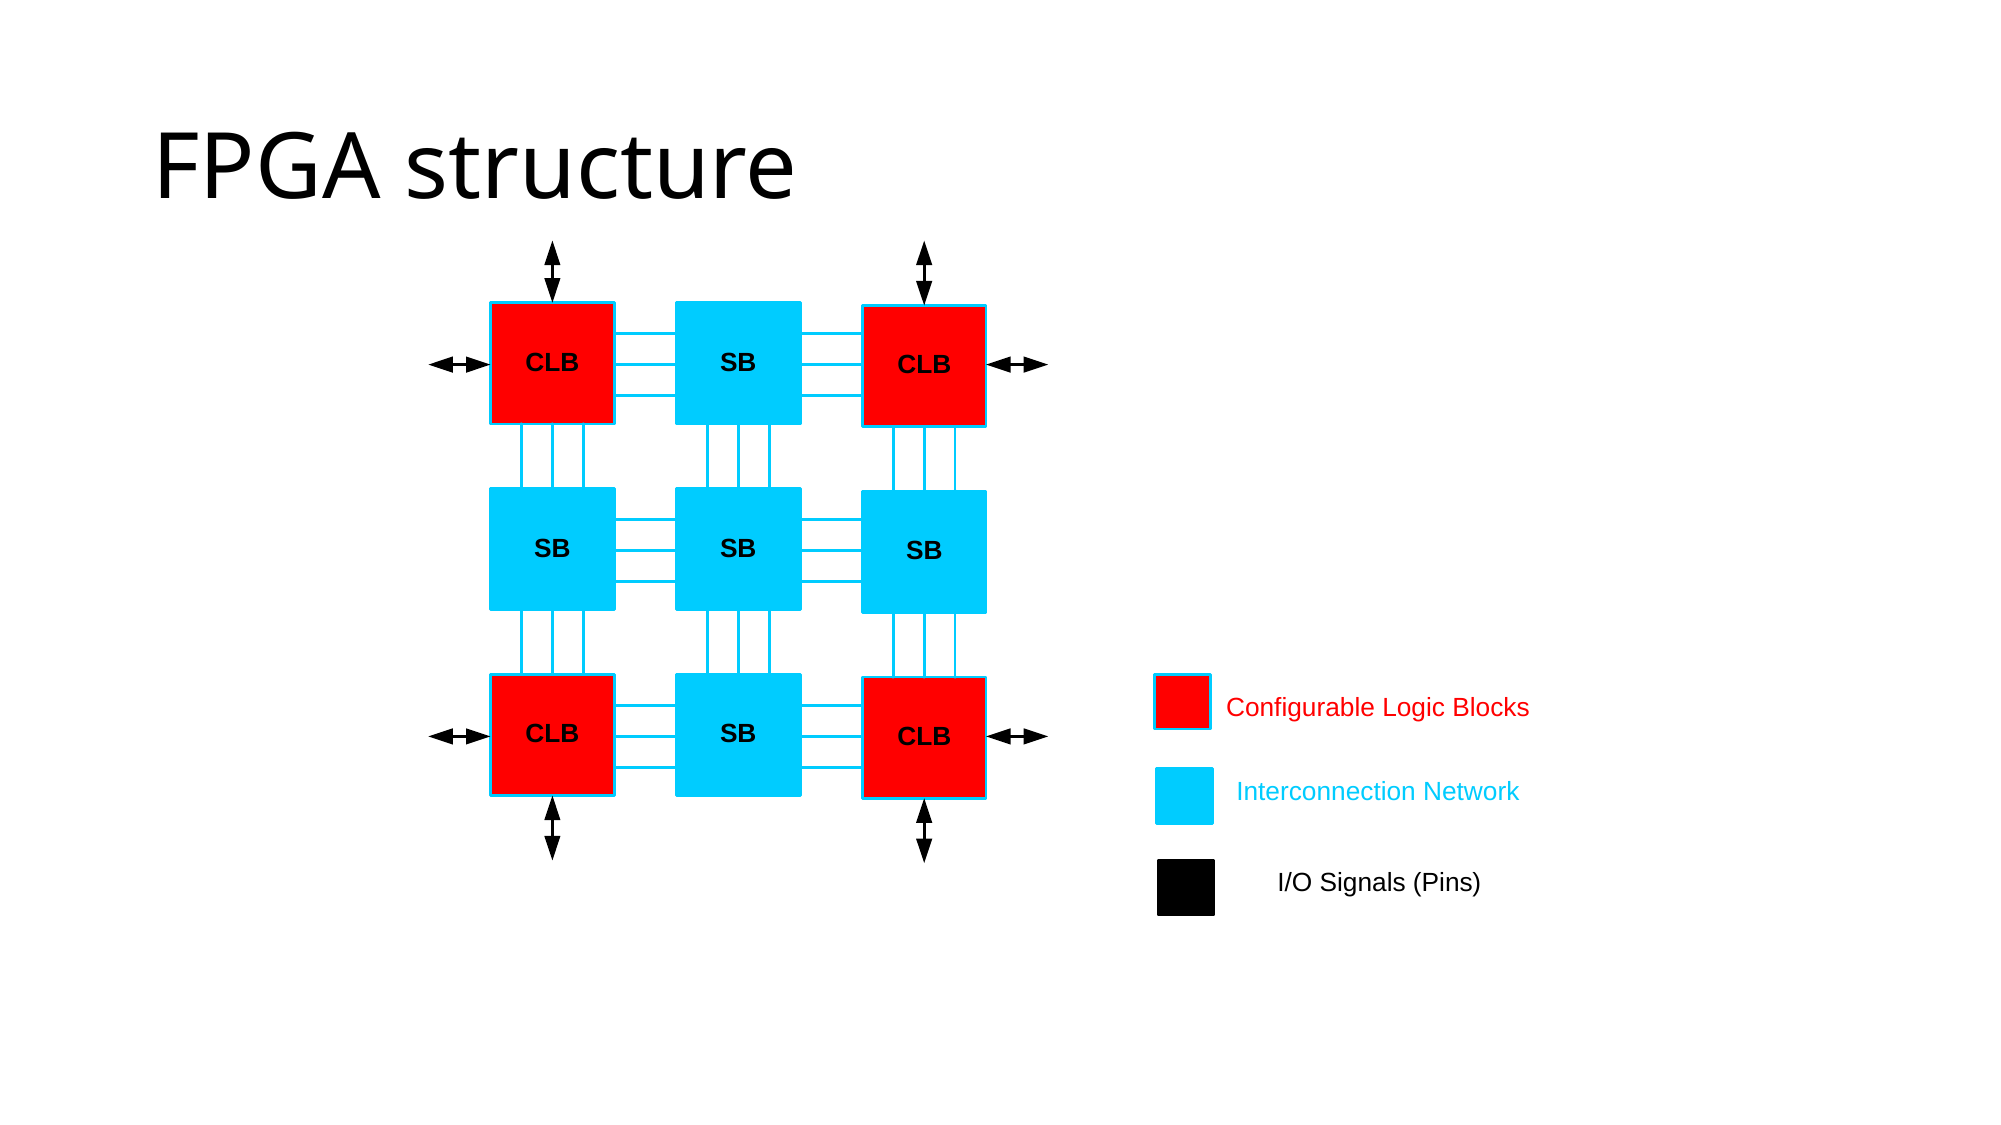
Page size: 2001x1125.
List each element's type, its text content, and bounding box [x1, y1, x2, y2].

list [400, 212, 1550, 920]
title FPGA structure [137, 59, 1863, 278]
